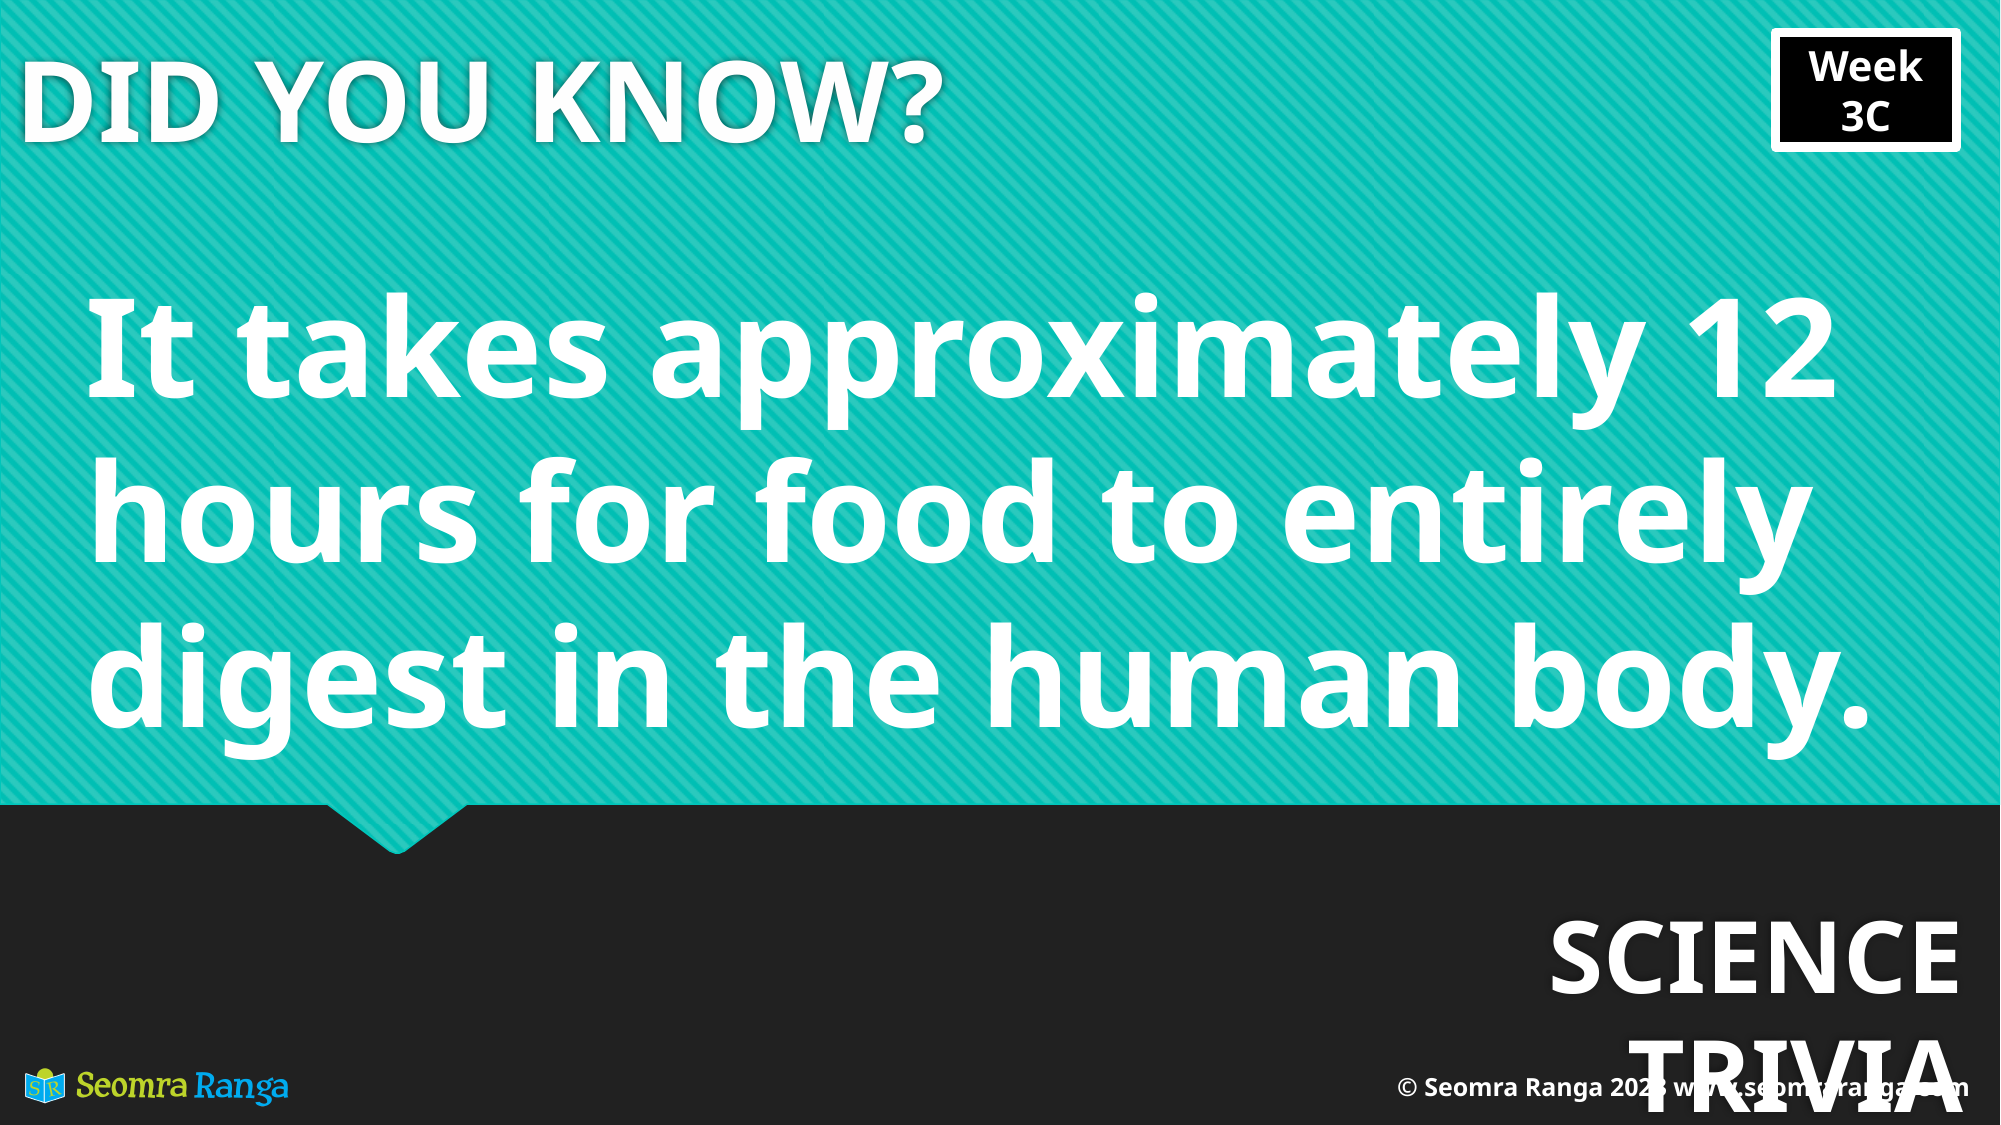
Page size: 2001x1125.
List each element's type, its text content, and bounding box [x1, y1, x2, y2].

subtitle SCIENCE TRIVIA [1197, 885, 1979, 1014]
text_box Week 3C [1775, 32, 1957, 148]
text_box It takes approximately 12 hours for food to entirely digest in the human body. [70, 252, 1931, 763]
picture [13, 1052, 301, 1125]
text_box © Seomra Ranga 2023 www.seomraranga.com [1367, 1064, 2000, 1110]
title DID YOU KNOW? [0, 15, 1735, 173]
